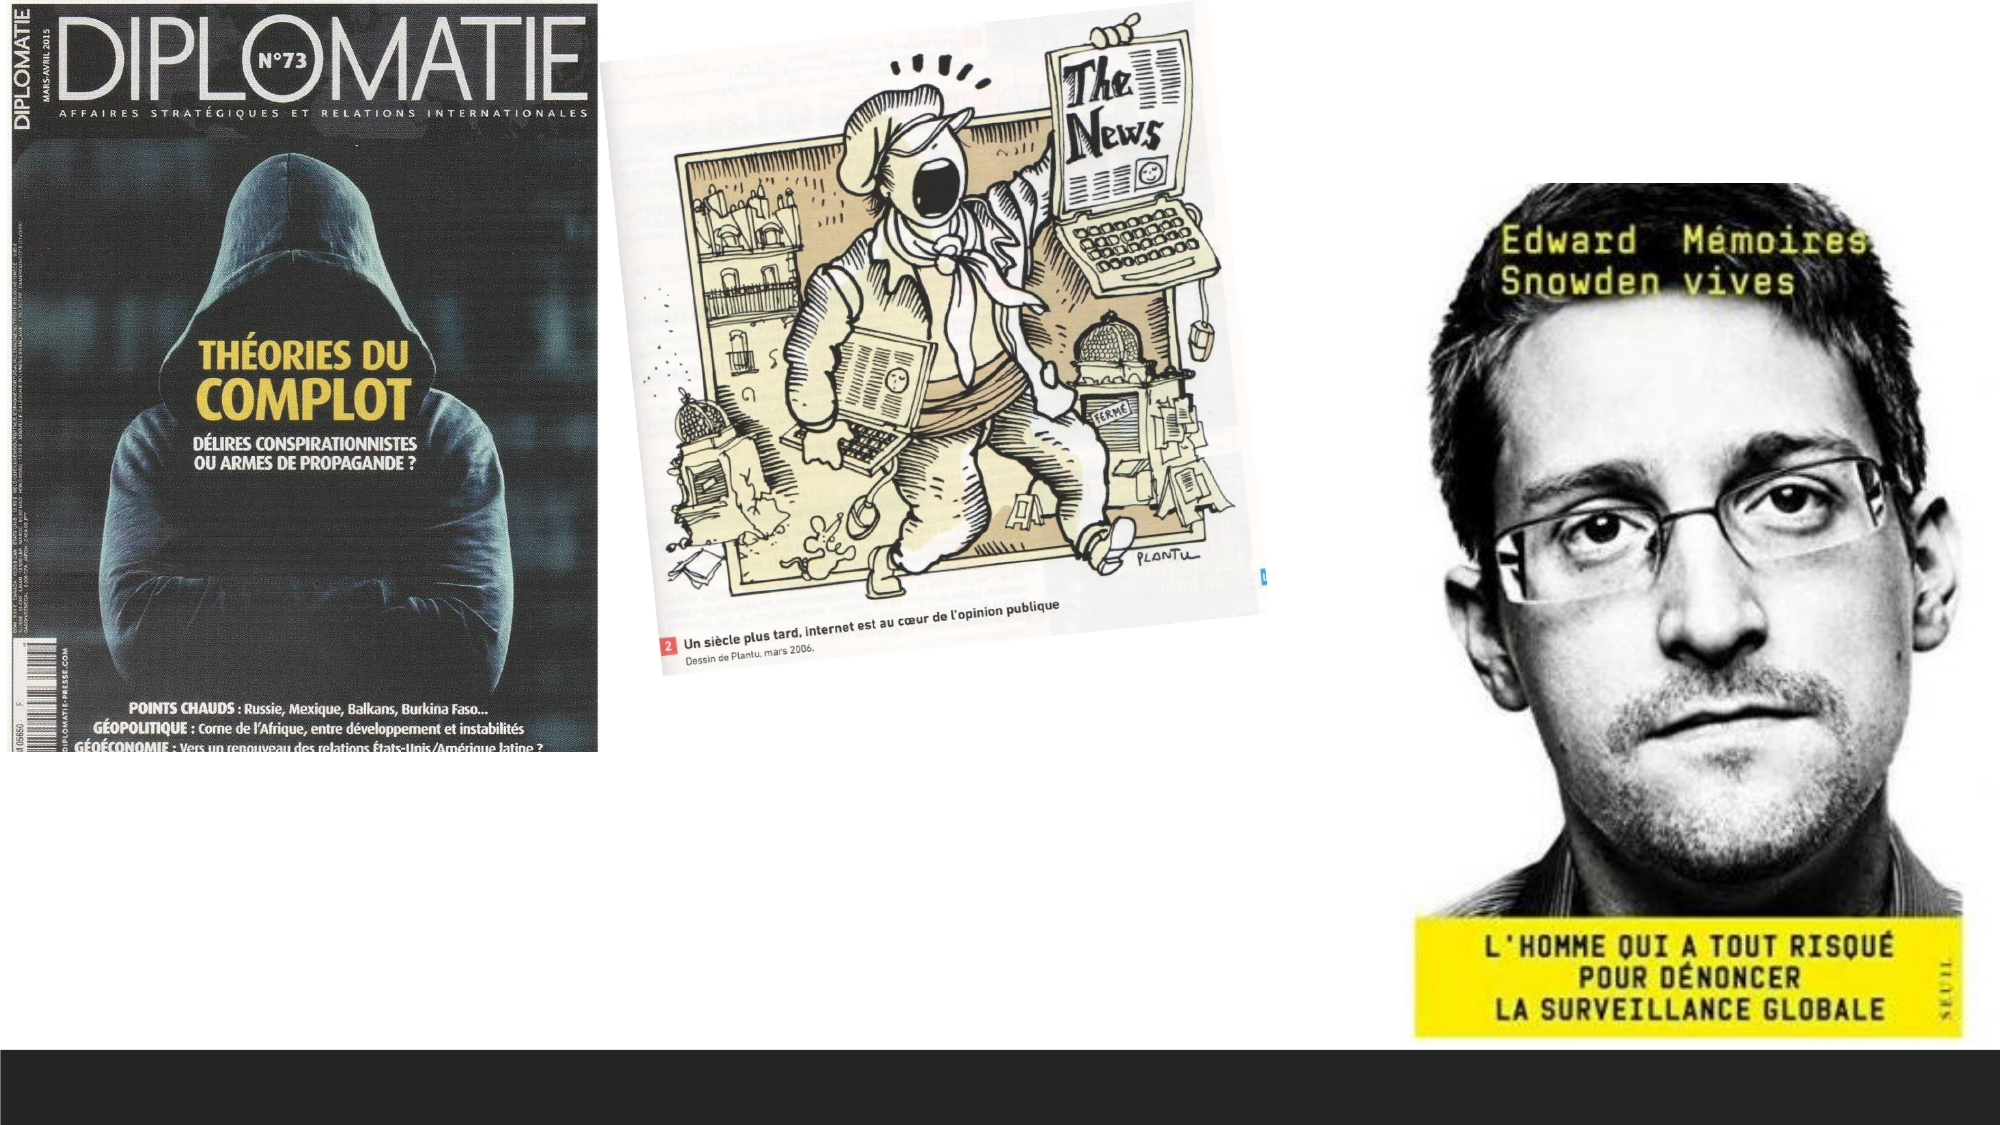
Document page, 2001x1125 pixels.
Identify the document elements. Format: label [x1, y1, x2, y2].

text_box [1401, 183, 1994, 1045]
text_box [6, 0, 1270, 752]
